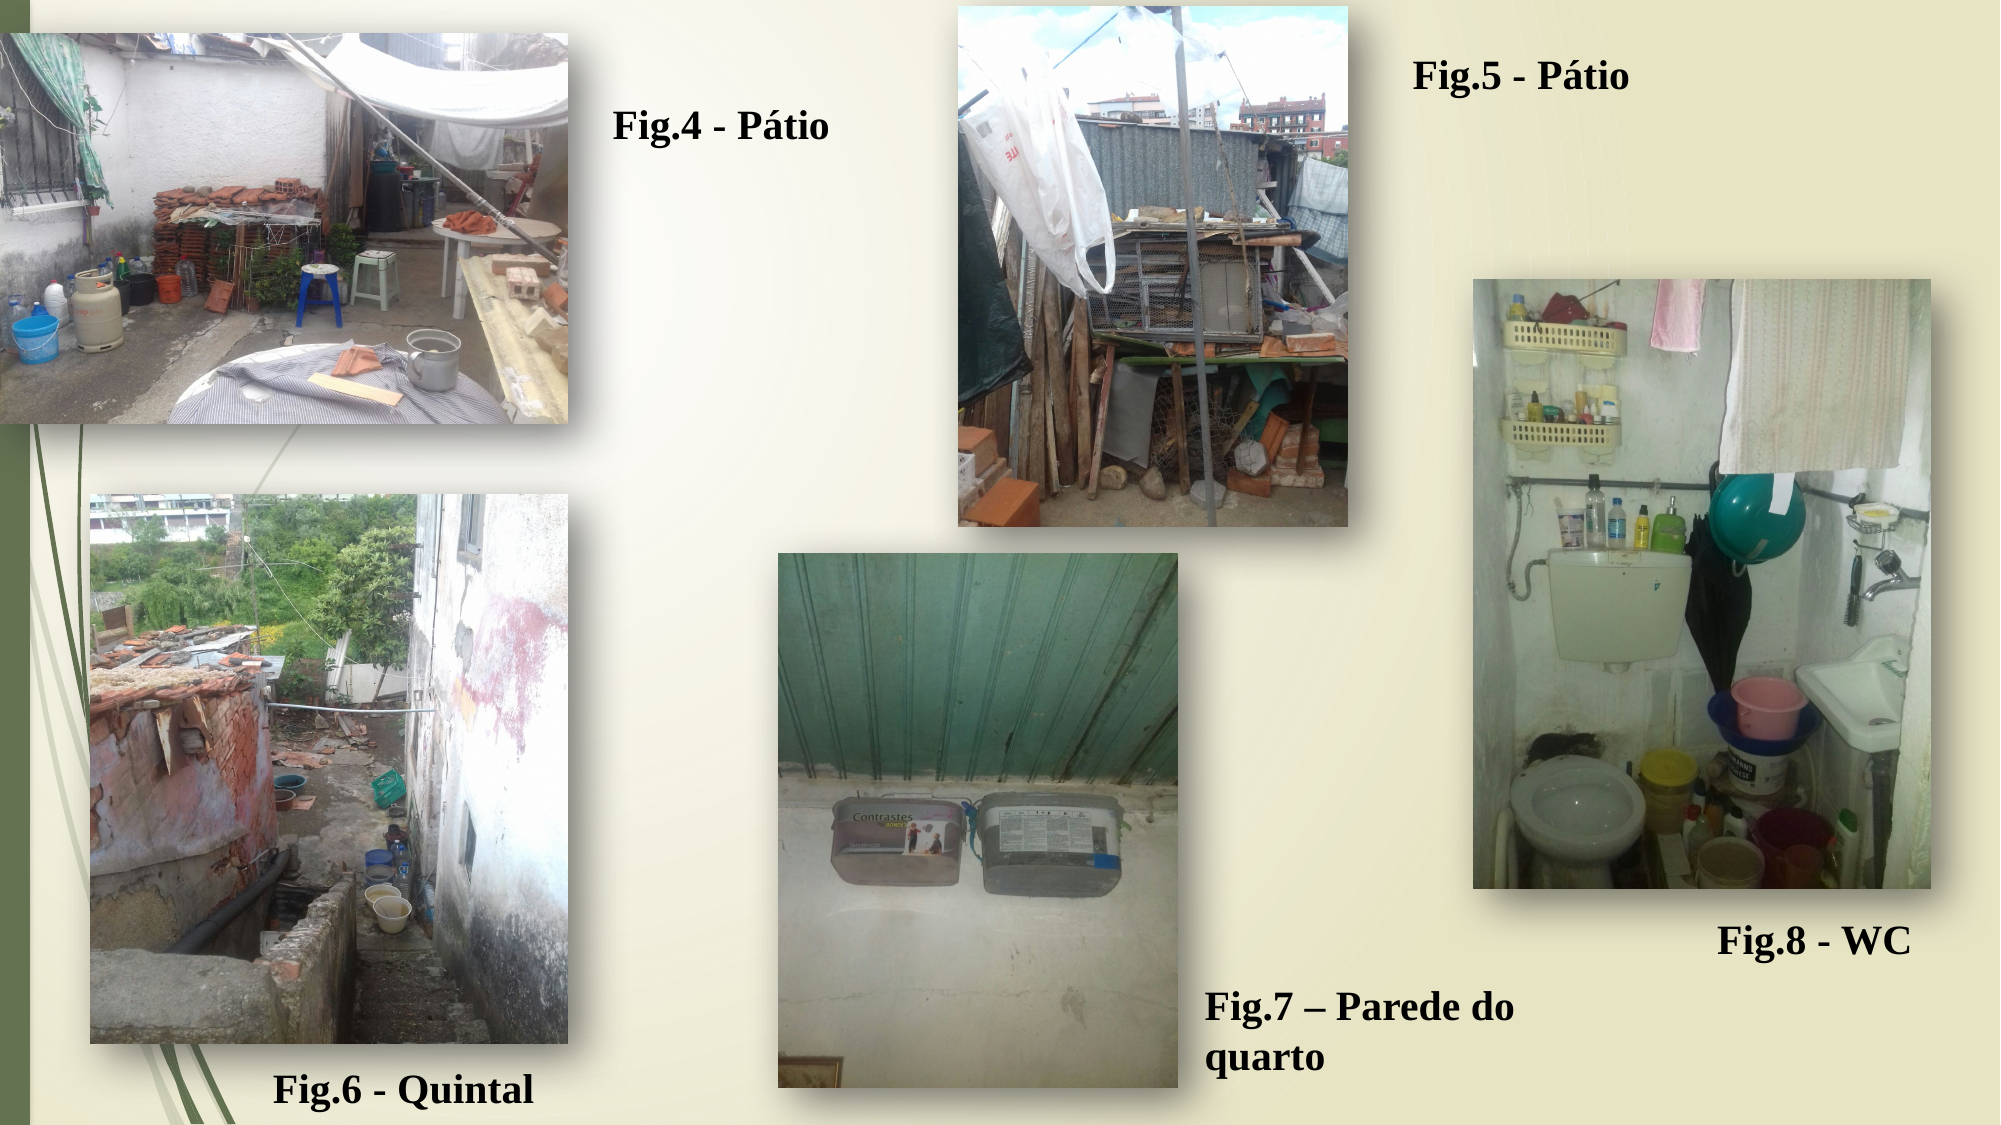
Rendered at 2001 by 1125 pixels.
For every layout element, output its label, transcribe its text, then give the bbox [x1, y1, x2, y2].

picture [90, 493, 569, 1044]
picture [777, 553, 1179, 1088]
picture [957, 6, 1349, 527]
picture [1473, 279, 1931, 890]
text_box Fig.7 – Parede do quarto [1189, 971, 1550, 1086]
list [0, 33, 569, 425]
text_box Fig.4 - Pátio [597, 90, 884, 155]
text_box Fig.8 - WC [1702, 905, 1963, 971]
text_box Fig.5 - Pátio [1398, 40, 1766, 105]
text_box Fig.6 - Quintal [258, 1054, 571, 1120]
